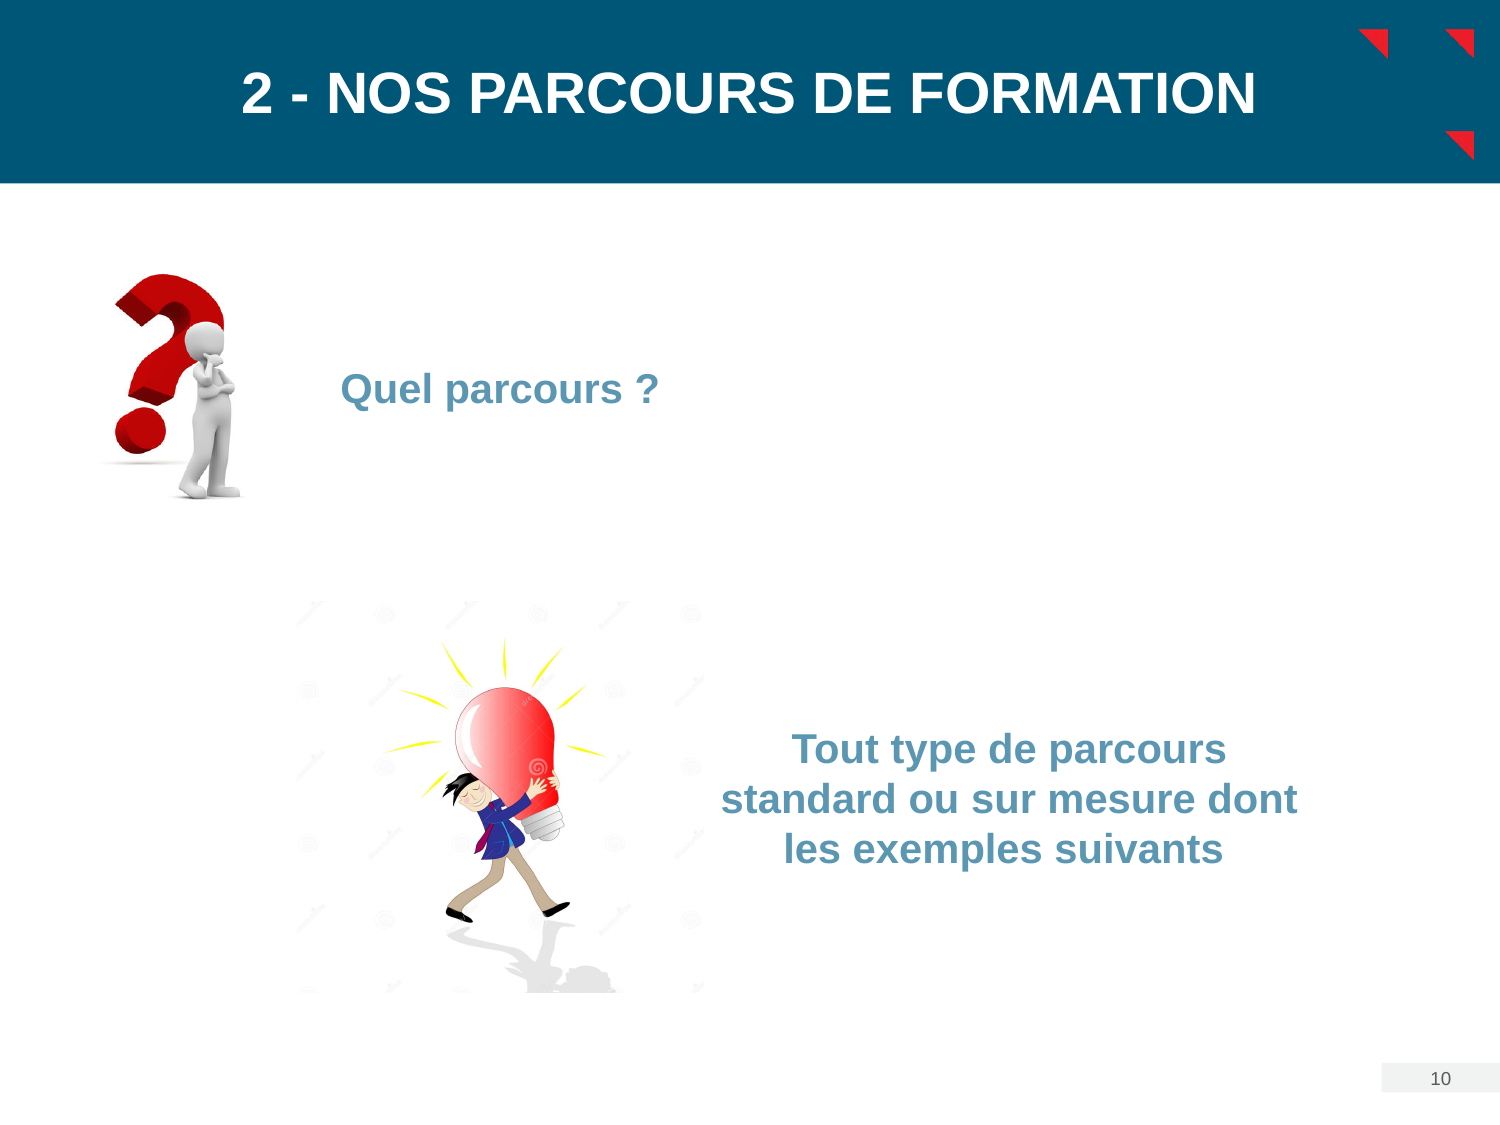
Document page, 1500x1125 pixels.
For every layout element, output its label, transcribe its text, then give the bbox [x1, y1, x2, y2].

picture [296, 601, 704, 993]
title 2 - NOS PARCOURS DE FORMATION [88, 63, 1412, 127]
text_box Quel parcours ? [332, 361, 789, 426]
text_box Tout type de parcours standard ou sur mesure dont les exemples suivants [704, 721, 1319, 947]
picture [47, 250, 332, 536]
